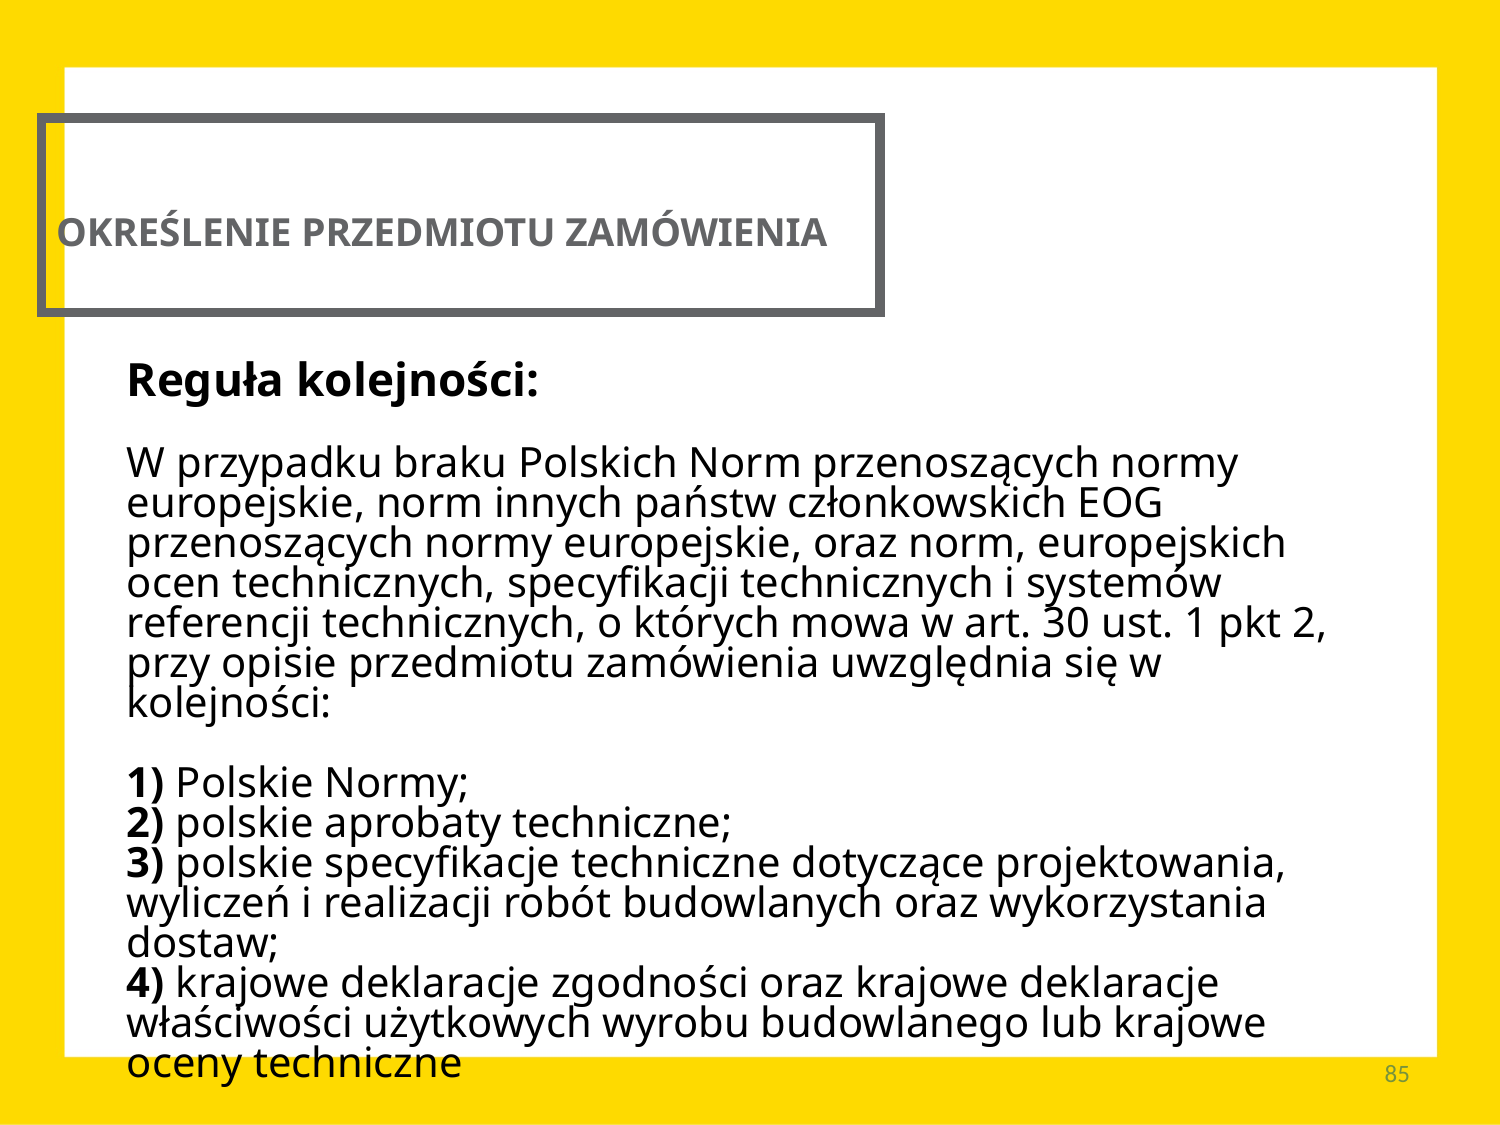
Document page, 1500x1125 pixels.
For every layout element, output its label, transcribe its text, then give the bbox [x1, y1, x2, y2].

text_box Reguła kolejności: W przypadku braku Polskich Norm przenoszących normy europejskie, norm innych państw członkowskich EOG przenoszących normy europejskie, oraz norm, europejskich ocen technicznych, specyfikacji technicznych i systemów referencji technicznych, o których mowa w art. 30 ust. 1 pkt 2, przy opisie przedmiotu zamówienia uwzględnia się w kolejności: 1) Polskie Normy; 2) polskie aprobaty techniczne; 3) polskie specyfikacje techniczne dotyczące projektowania, wyliczeń i realizacji robót budowlanych oraz wykorzystania dostaw; 4) krajowe deklaracje zgodności oraz krajowe deklaracje właściwości użytkowych wyrobu budowlanego lub krajowe oceny techniczne [112, 326, 1376, 1093]
picture [0, 0, 1500, 1125]
text_box OKREŚLENIE PRZEDMIOTU ZAMÓWIENIA [41, 117, 880, 313]
slide_number 85 [1074, 1042, 1425, 1103]
